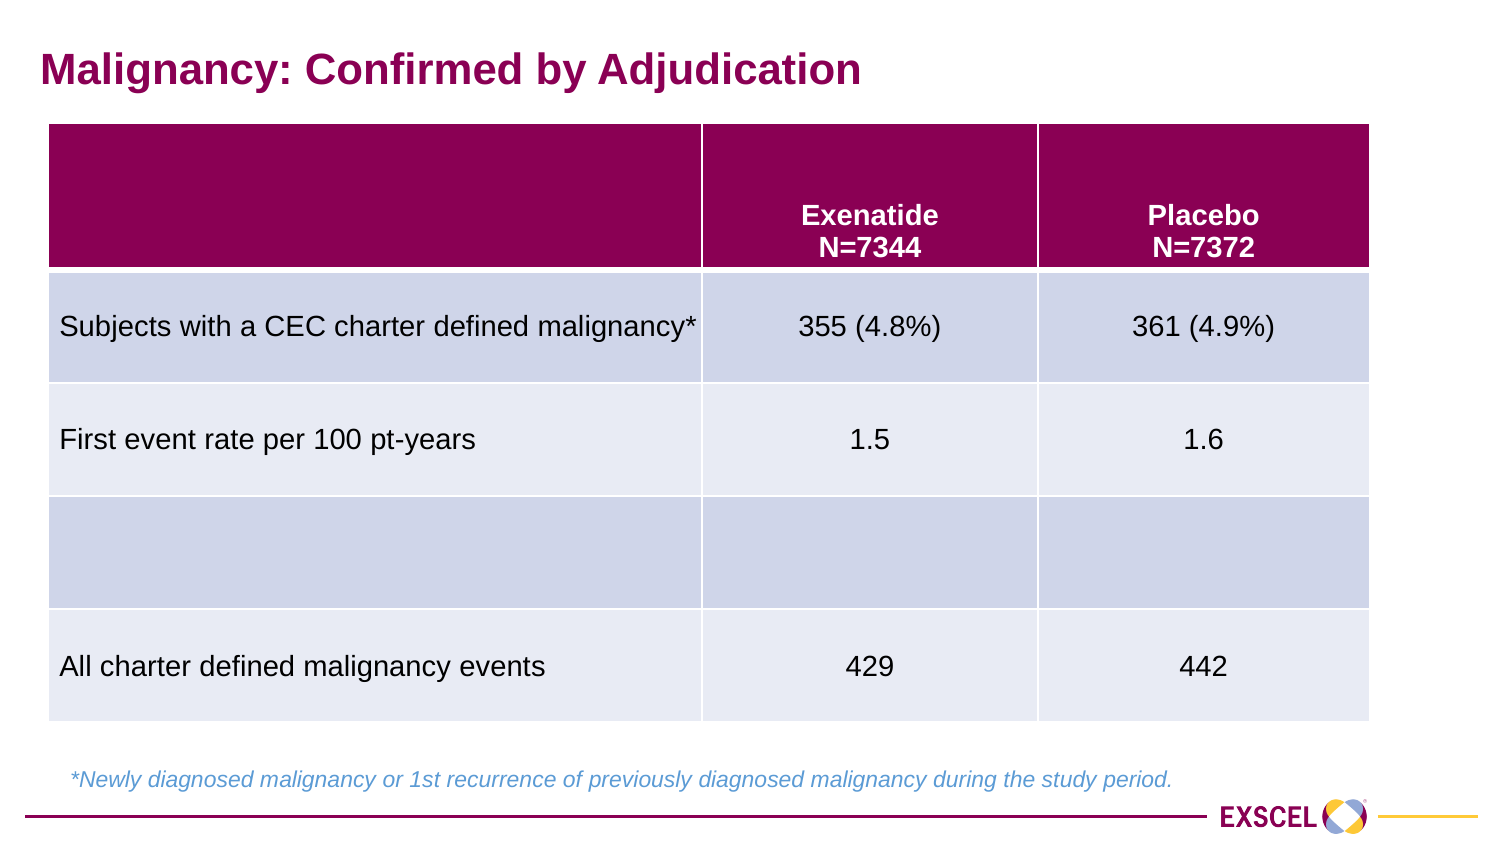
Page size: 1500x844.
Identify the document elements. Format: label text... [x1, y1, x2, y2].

text_box *Newly diagnosed malignancy or 1st recurrence of previously diagnosed malignancy during the study period. [58, 731, 1412, 799]
table_cell 429 [703, 610, 1037, 721]
table_header Placebo N=7372 [1039, 124, 1369, 267]
picture [1221, 799, 1367, 834]
title Malignancy: Confirmed by Adjudication [28, 26, 1323, 115]
table_cell [49, 497, 701, 608]
table_cell 1.5 [703, 384, 1037, 495]
table_cell First event rate per 100 pt-years [49, 384, 701, 495]
table_cell 361 (4.9%) [1039, 273, 1369, 382]
table_cell [703, 497, 1037, 608]
table_cell All charter defined malignancy events [49, 610, 701, 721]
table_cell Subjects with a CEC charter defined malignancy* [49, 273, 701, 382]
table_header Exenatide N=7344 [703, 124, 1037, 267]
table_cell [1039, 497, 1369, 608]
table_cell 442 [1039, 610, 1369, 721]
table_header [49, 124, 701, 267]
table_cell 355 (4.8%) [703, 273, 1037, 382]
table_cell 1.6 [1039, 384, 1369, 495]
